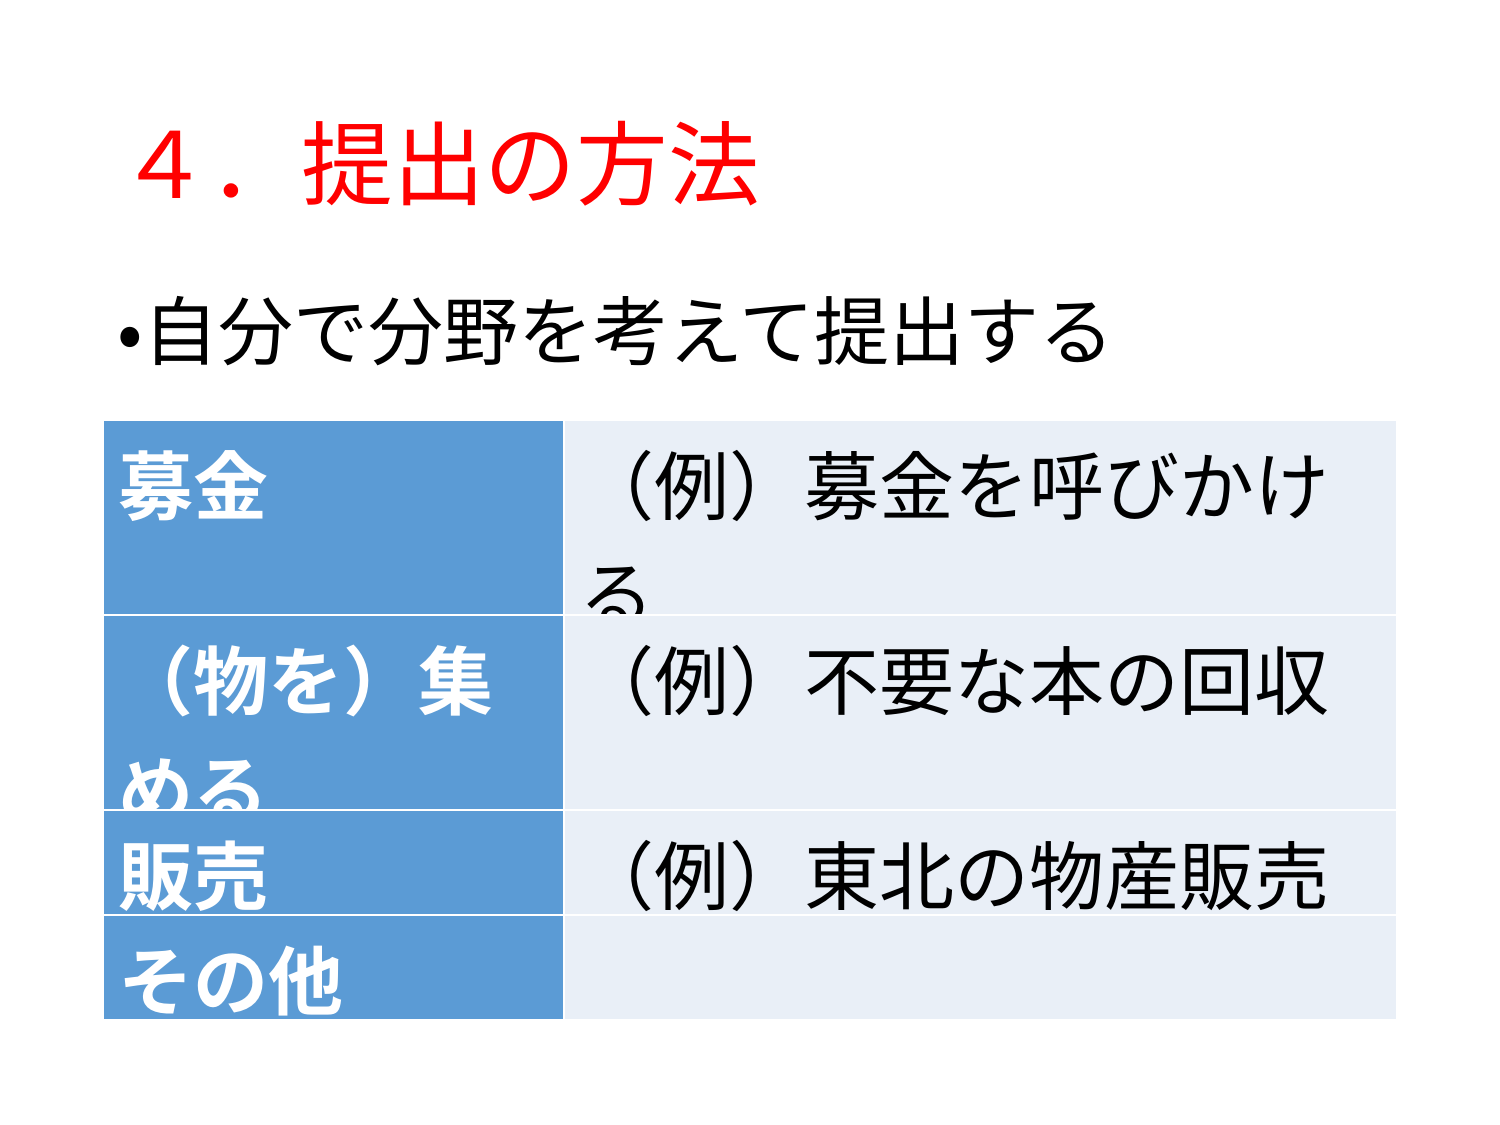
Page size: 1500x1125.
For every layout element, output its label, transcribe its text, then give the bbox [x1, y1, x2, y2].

text_box ・自分で分野を考えて提出する [103, 277, 1349, 382]
table_cell （例）東北の物産販売 [565, 811, 1396, 914]
table_cell その他 [104, 916, 563, 1019]
title ４．提出の方法 [103, 59, 1397, 278]
table_header （例）募金を呼びかける [565, 421, 1396, 614]
table_cell （例）不要な本の回収 [565, 616, 1396, 809]
table_cell （物を）集める [104, 616, 563, 809]
table_cell 販売 [104, 811, 563, 914]
table_header 募金 [104, 421, 563, 614]
table_cell [565, 916, 1396, 1019]
